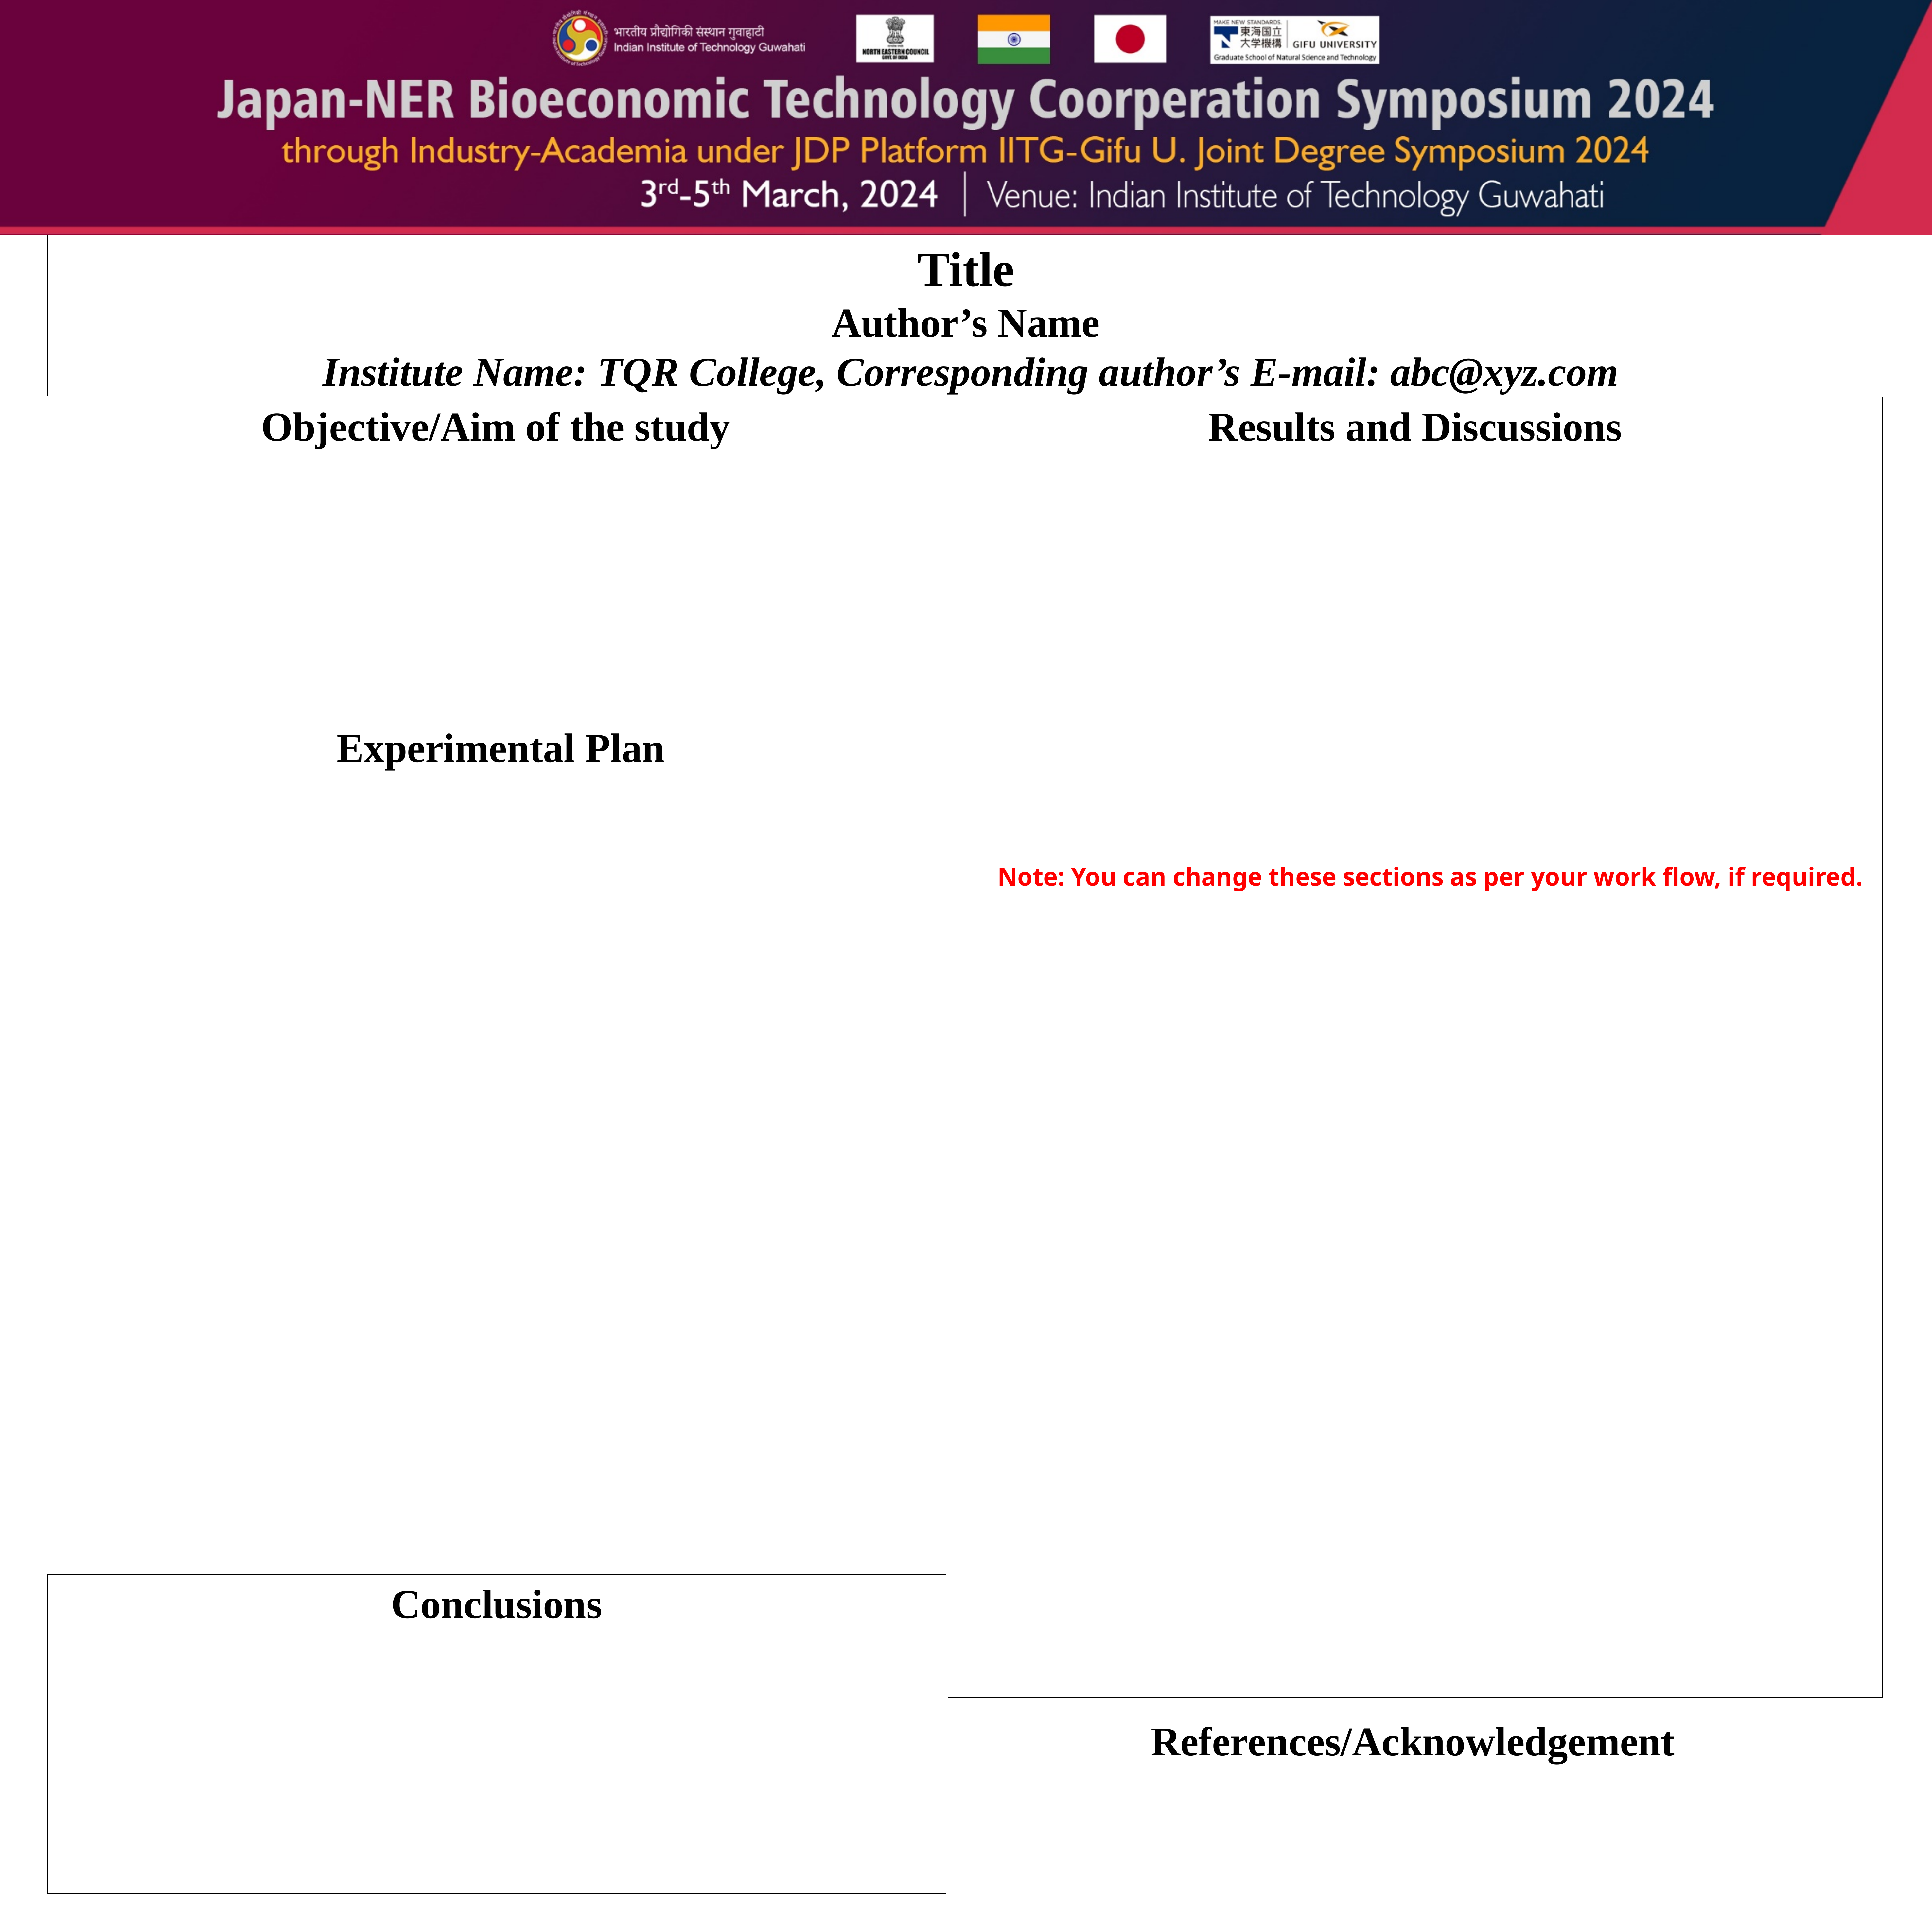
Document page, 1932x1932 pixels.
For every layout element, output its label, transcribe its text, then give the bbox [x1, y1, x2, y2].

text_box Conclusions [47, 1574, 946, 1894]
text_box References/Acknowledgement [946, 1712, 1880, 1895]
text_box Results and Discussions Note: You can change these sections as per your work flow, if required. [948, 397, 1883, 1698]
picture [0, 0, 1932, 235]
text_box Experimental Plan [46, 719, 946, 1566]
text_box Title Author’s Name Institute Name: TQR College, Corresponding author’s E-mail: abc@xyz.com [47, 235, 1884, 396]
text_box Objective/Aim of the study [46, 397, 946, 716]
